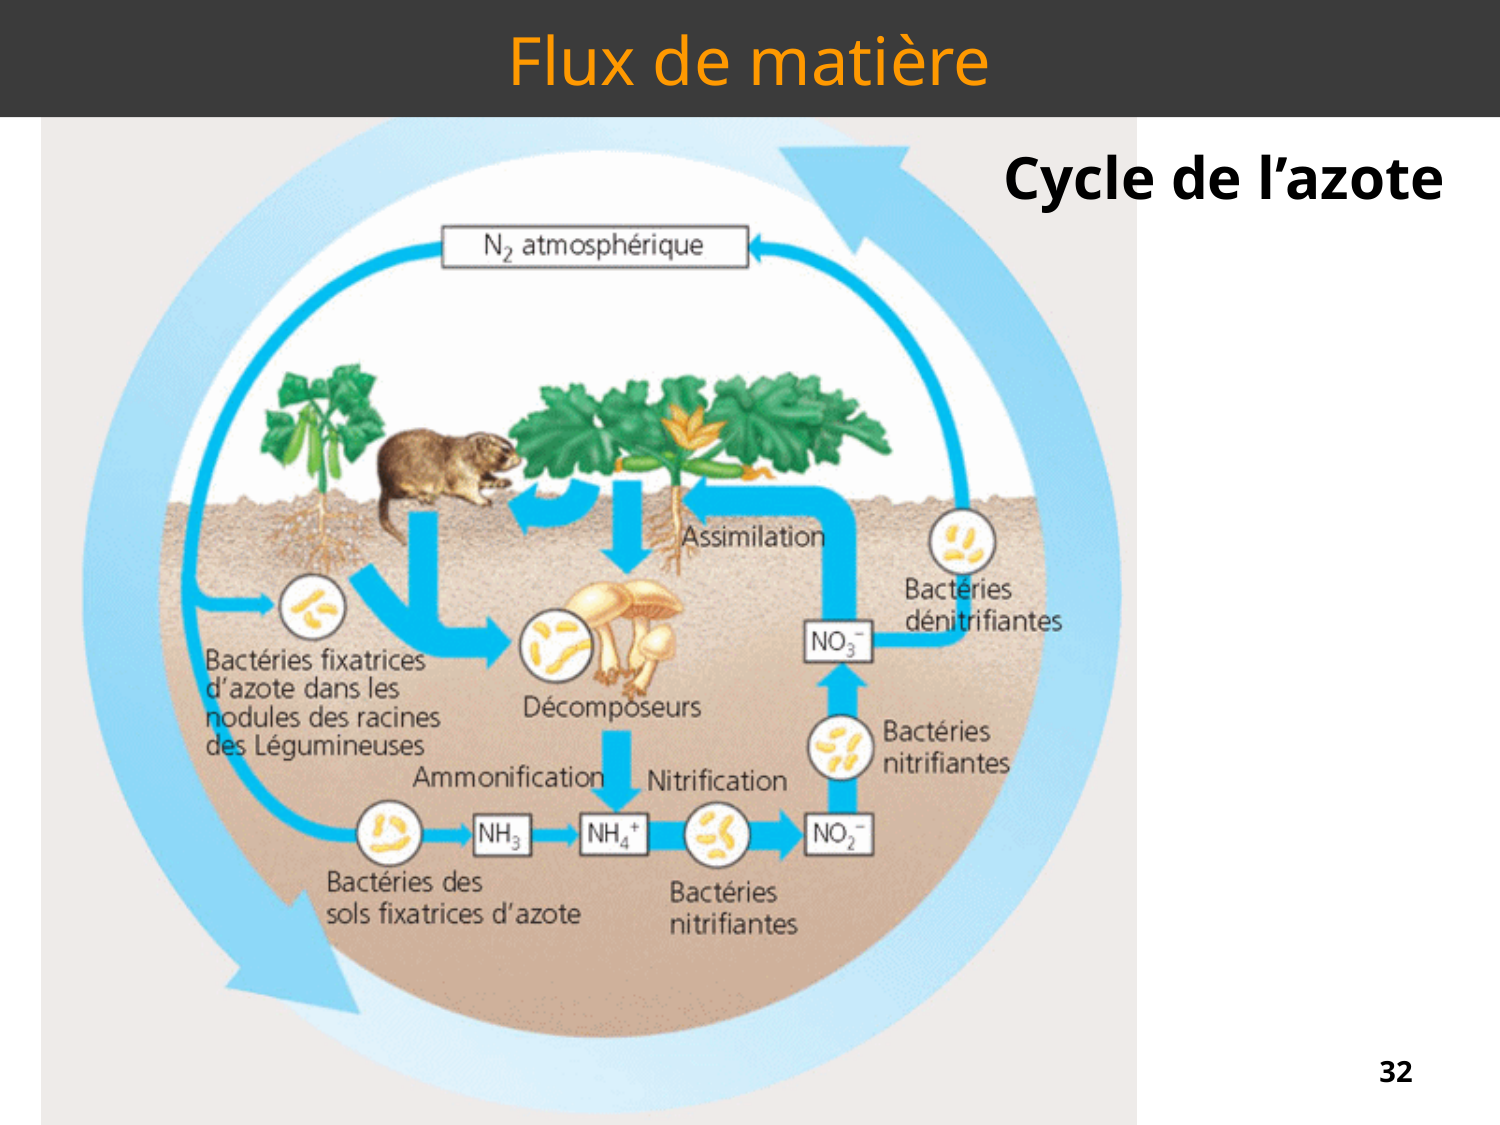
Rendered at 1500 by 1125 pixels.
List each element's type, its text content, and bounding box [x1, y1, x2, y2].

text_box 32 [1328, 1058, 1464, 1087]
text_box Flux de matière [0, 0, 1500, 118]
text_box Cycle de l’azote [1143, 134, 1461, 219]
picture [40, 77, 1138, 1125]
